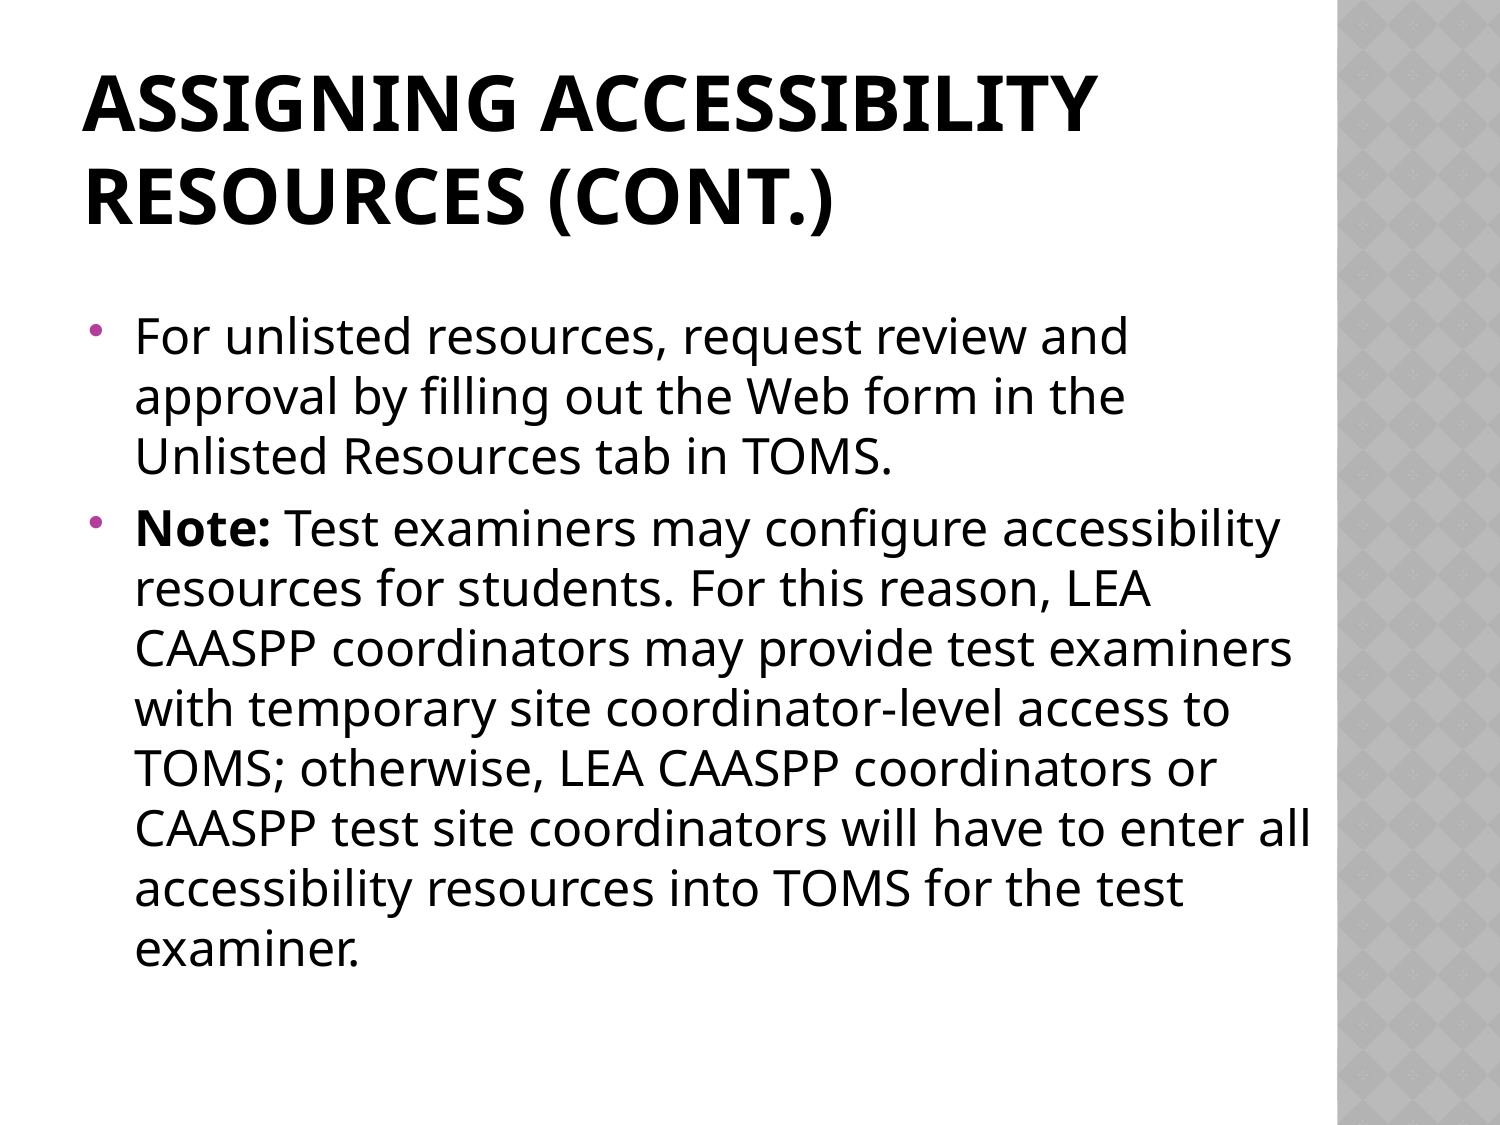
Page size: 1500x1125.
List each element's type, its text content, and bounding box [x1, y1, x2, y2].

list For unlisted resources, request review and approval by filling out the Web form in the Unlisted Resources tab in TOMS. Note: Test examiners may configure accessibility resources for students. For this reason, LEA CAASPP coordinators may provide test examiners with temporary site coordinator-level access to TOMS; otherwise, LEA CAASPP coordinators or CAASPP test site coordinators will have to enter all accessibility resources into TOMS for the test examiner. [75, 296, 1332, 1013]
title Assigning Accessibility Resources (cont.) [75, 52, 1263, 240]
